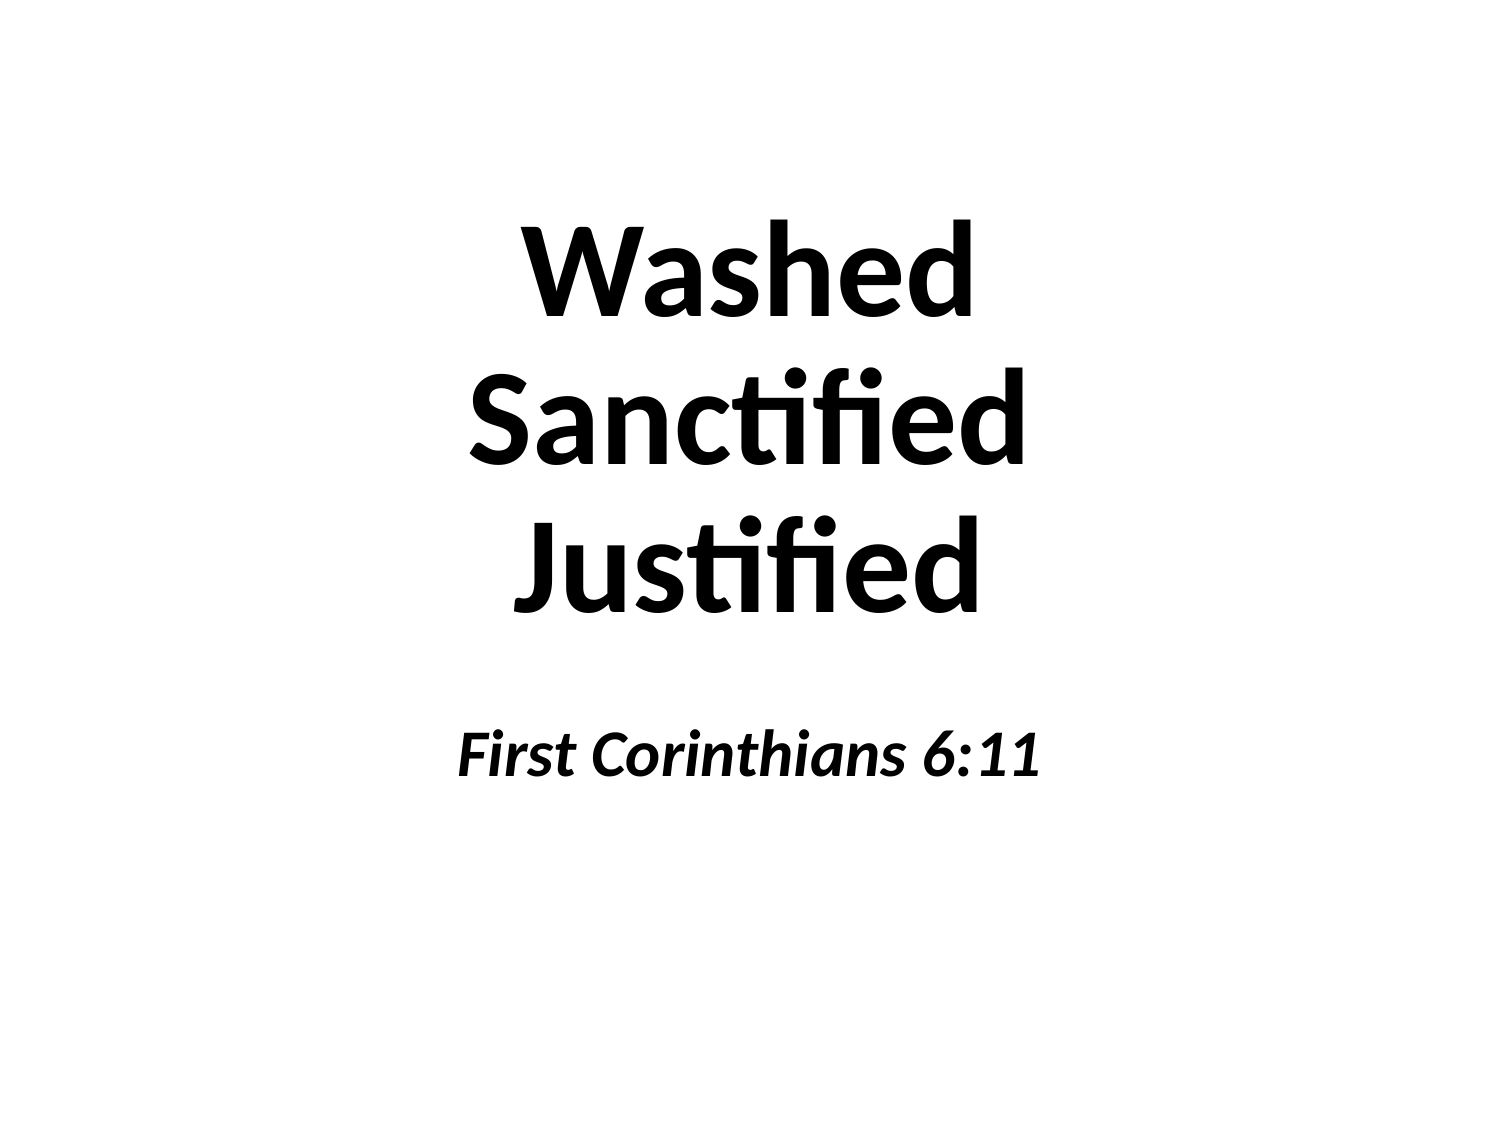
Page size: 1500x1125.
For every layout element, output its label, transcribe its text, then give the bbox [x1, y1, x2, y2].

title Washed Sanctified Justified [112, 184, 1388, 650]
subtitle First Corinthians 6:11 [187, 710, 1313, 863]
